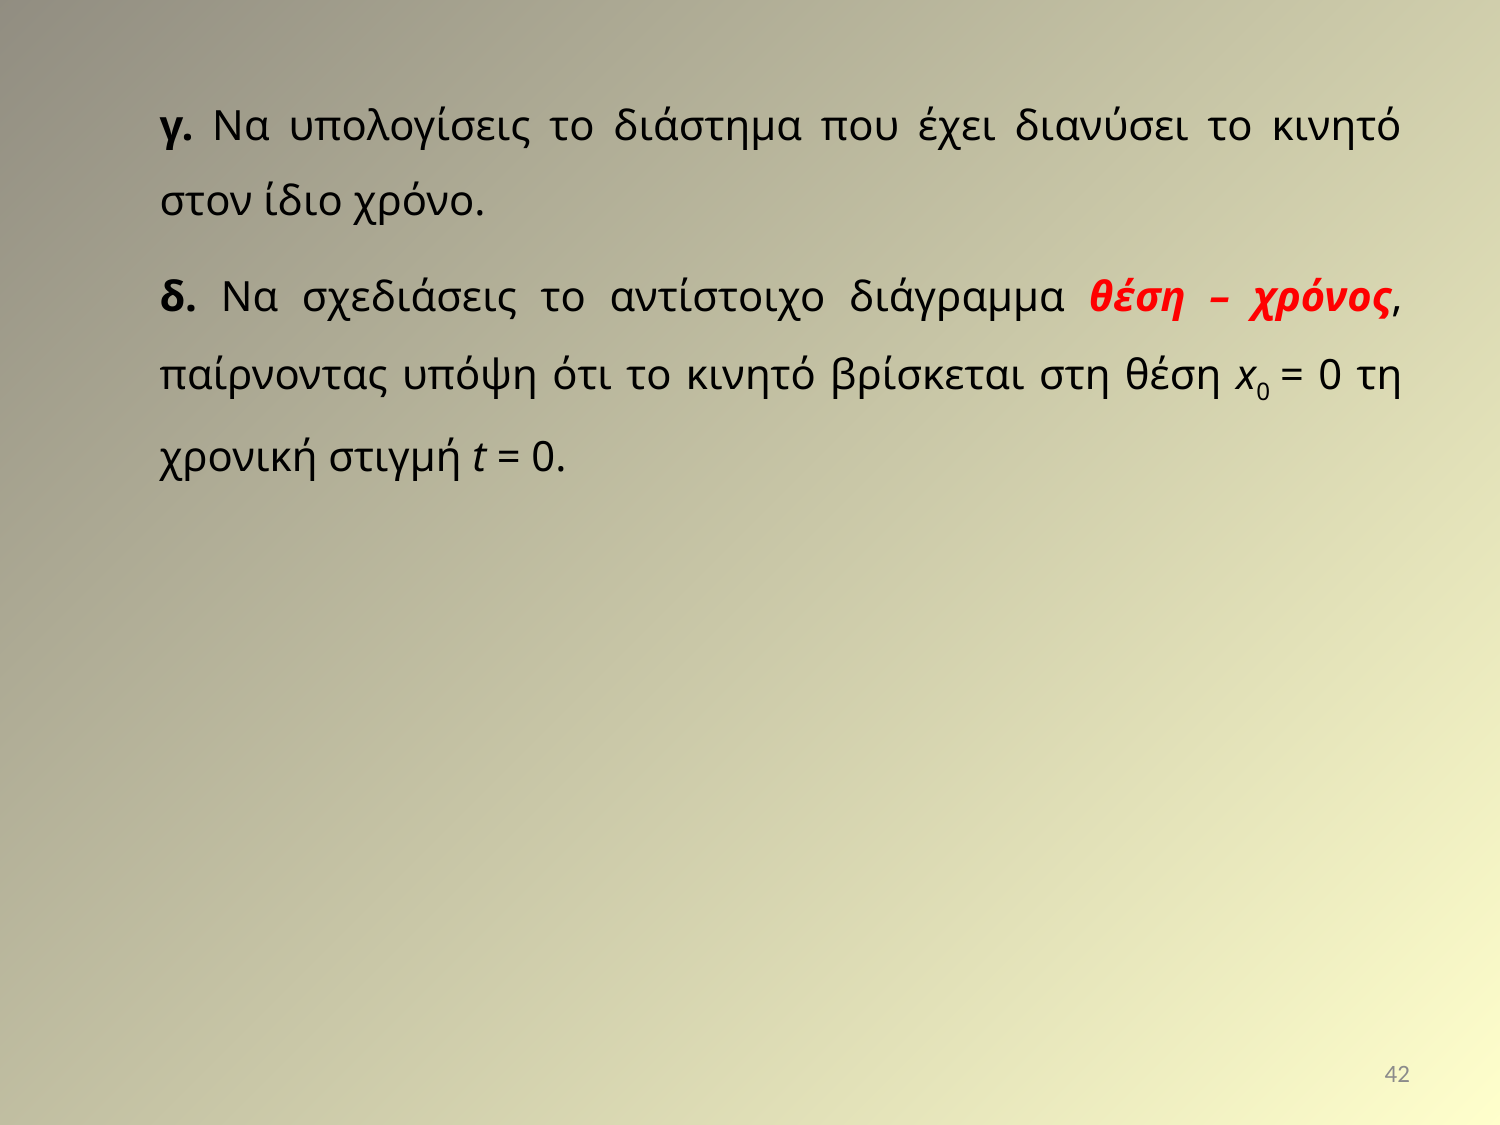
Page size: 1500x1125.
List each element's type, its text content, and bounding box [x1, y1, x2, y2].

slide_number 42 [1074, 1042, 1425, 1103]
text_box γ. Να υπολογίσεις το διάστημα που έχει διανύσει το κινητό στον ίδιο χρόνο. δ. Να σχεδιάσεις το αντίστοιχο διάγραμμα θέση – χρόνος, παίρνοντας υπόψη ότι το κινητό βρίσκεται στη θέση x0 = 0 τη χρονική στιγμή t = 0. [144, 66, 1418, 488]
